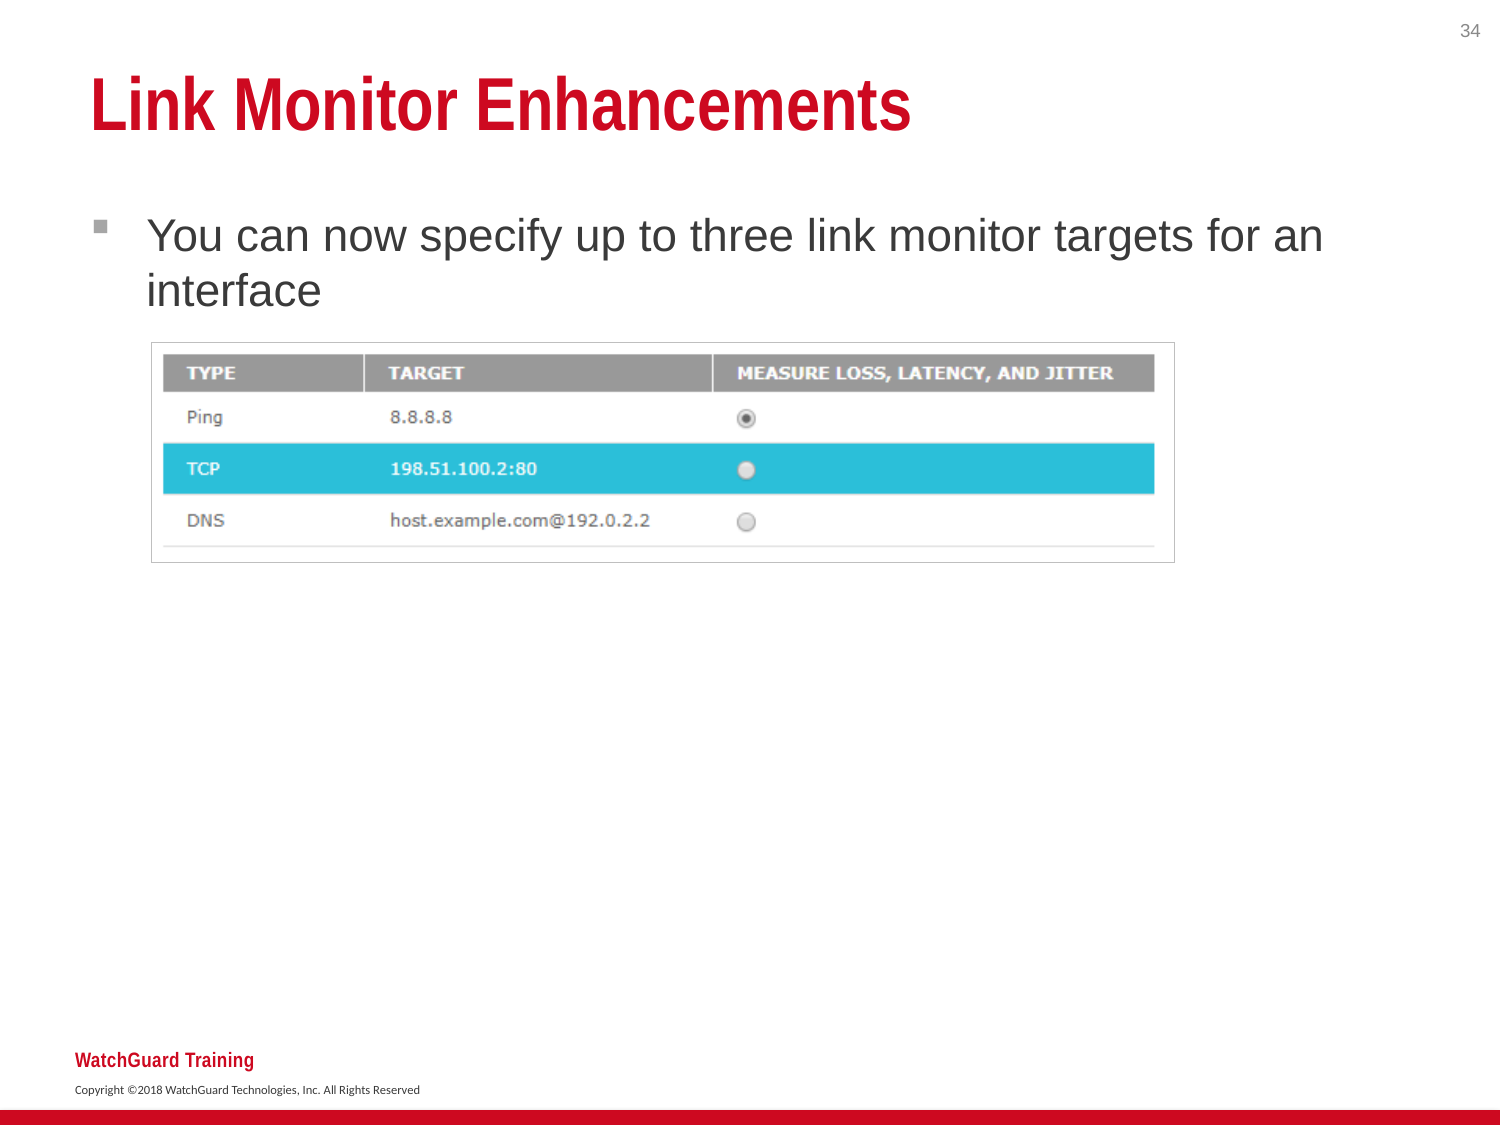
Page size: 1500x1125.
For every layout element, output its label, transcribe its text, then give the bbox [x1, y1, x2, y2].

list You can now specify up to three link monitor targets for an interface [75, 198, 1425, 1005]
slide_number 34 [1398, 3, 1497, 57]
title Link Monitor Enhancements [75, 45, 1425, 156]
picture [151, 341, 1176, 563]
